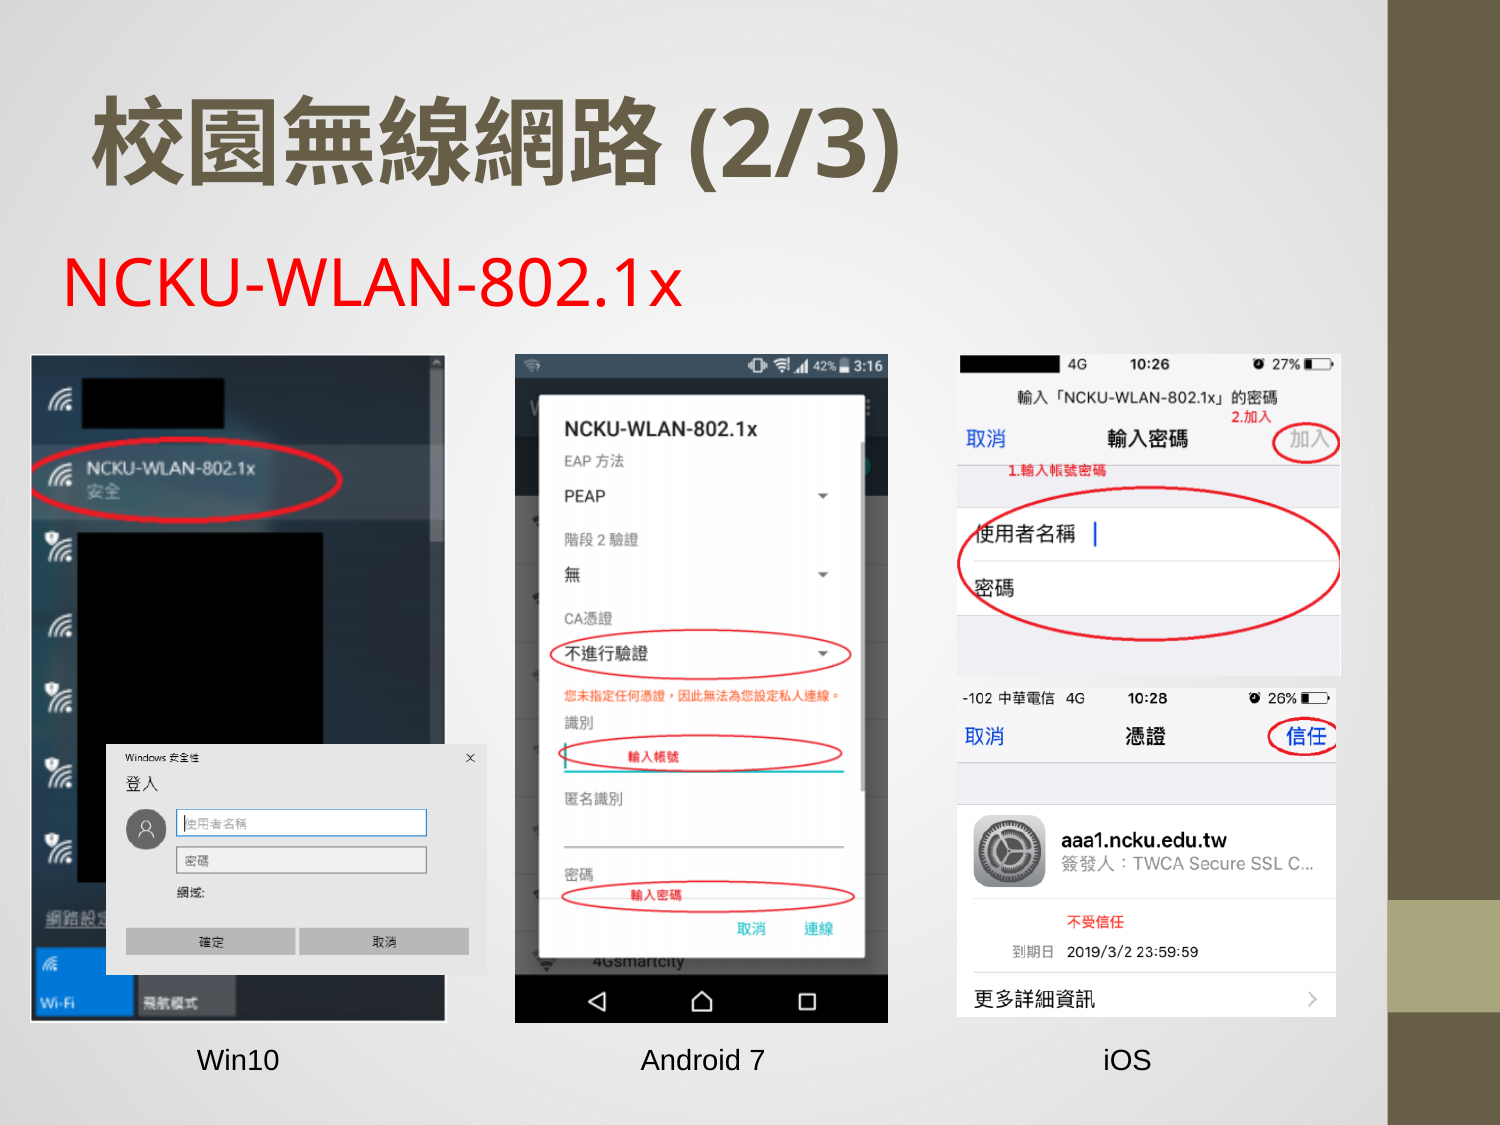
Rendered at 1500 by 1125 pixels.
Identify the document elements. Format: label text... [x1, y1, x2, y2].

text_box Android 7 [515, 1033, 891, 1084]
picture [957, 354, 1342, 676]
text_box Win10 [30, 1033, 447, 1084]
title 校園無線網路(2/3) [75, 45, 1325, 233]
picture [30, 354, 487, 1023]
picture [957, 688, 1336, 1017]
picture [515, 354, 889, 1023]
text_box NCKU-WLAN-802.1x [47, 232, 700, 328]
text_box iOS [919, 1033, 1336, 1084]
